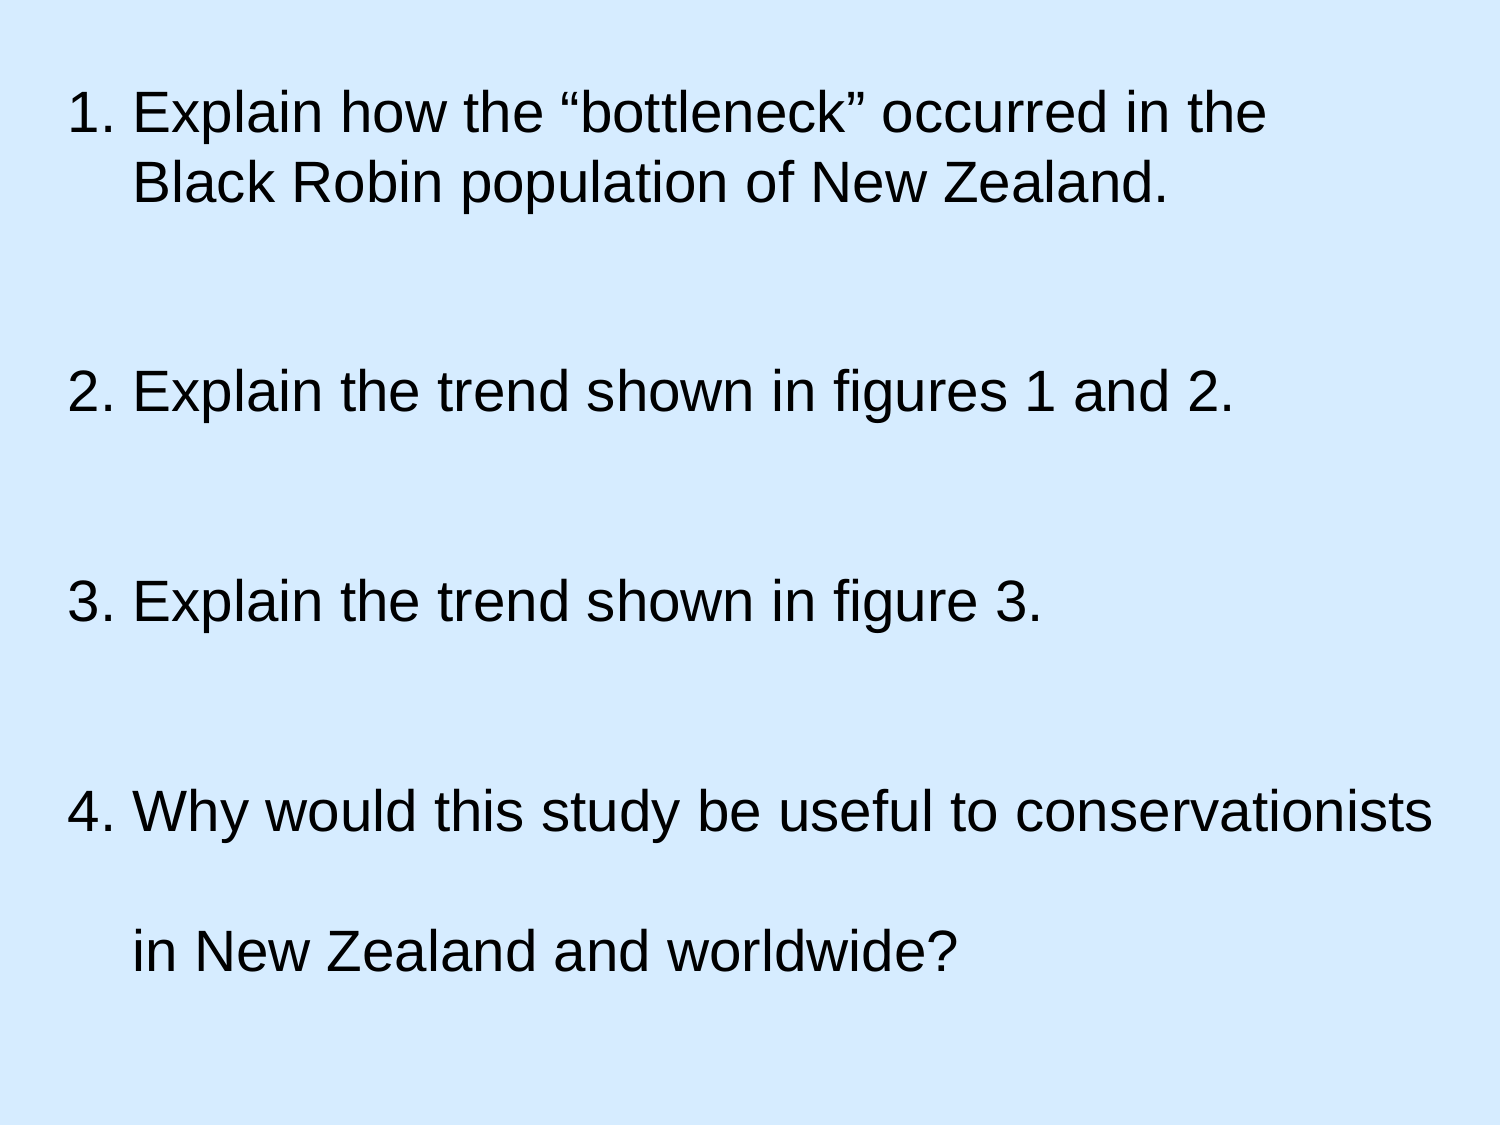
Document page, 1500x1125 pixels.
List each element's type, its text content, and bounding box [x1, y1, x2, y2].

text_box 1. Explain how the “bottleneck” occurred in the Black Robin population of New Zealand. 2. Explain the trend shown in figures 1 and 2. 3. Explain the trend shown in figure 3. 4. Why would this study be useful to conservationists in New Zealand and worldwide? [53, 66, 1459, 1061]
